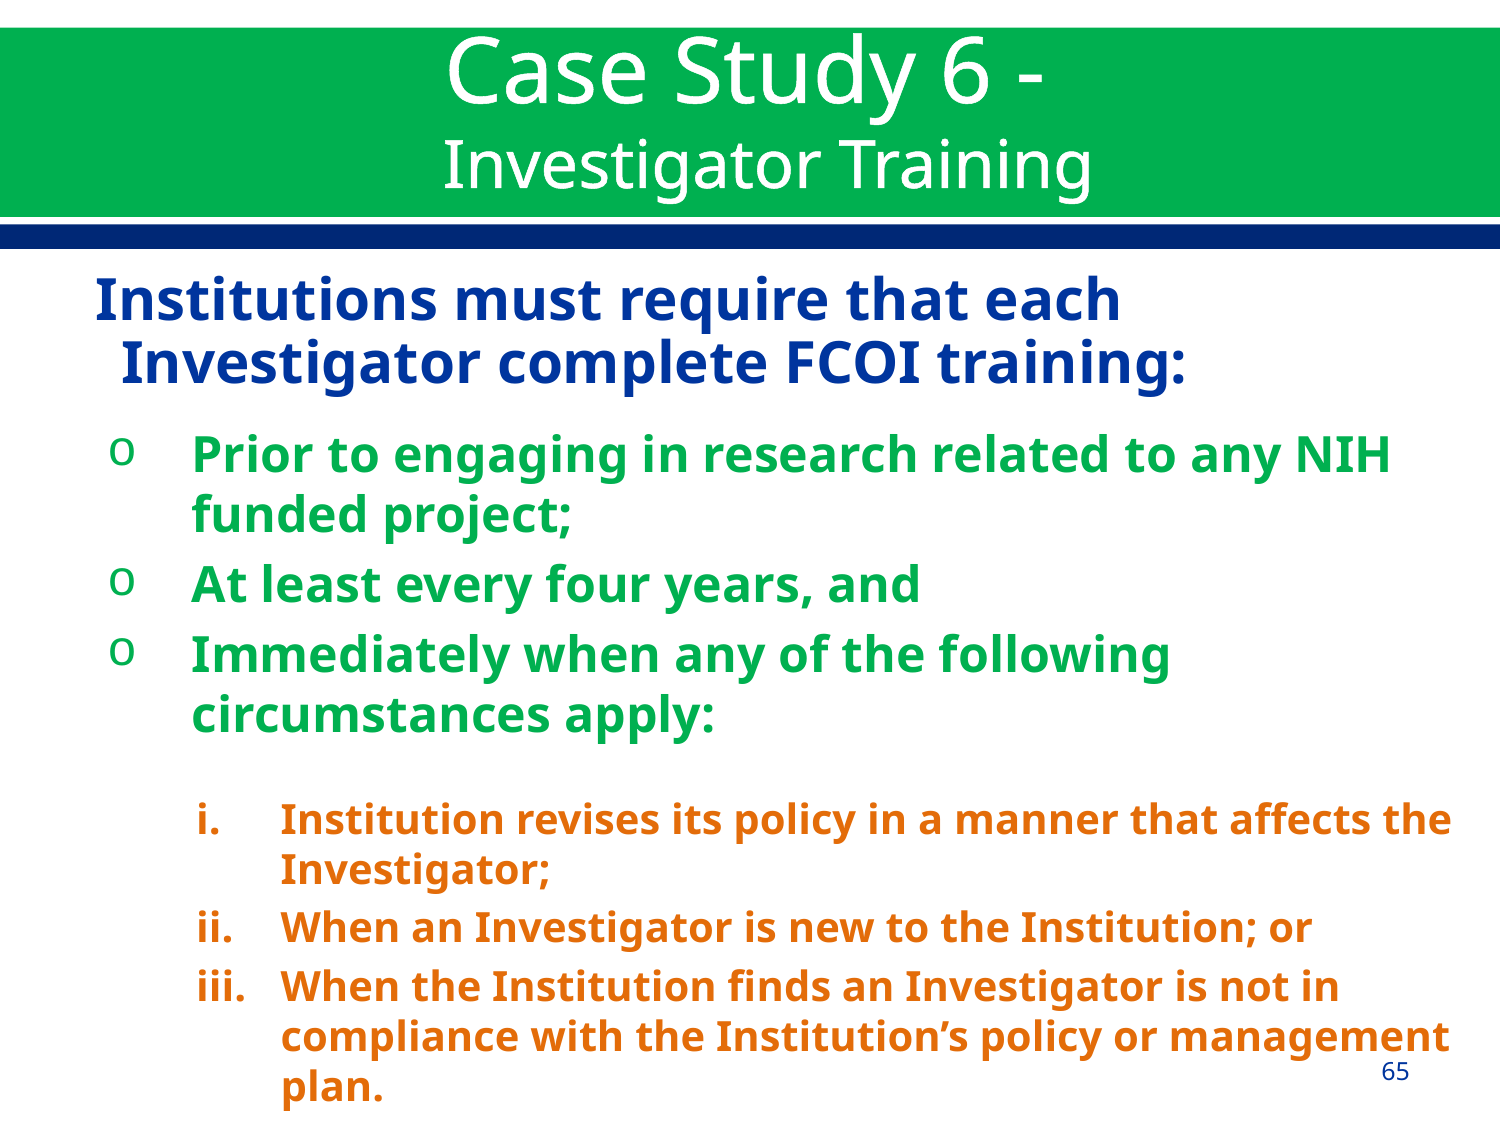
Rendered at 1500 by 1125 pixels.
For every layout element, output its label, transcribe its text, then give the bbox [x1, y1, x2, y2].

slide_number 65 [1074, 1042, 1425, 1103]
list Institutions must require that each Investigator complete FCOI training: Prior to engaging in research related to any NIH funded project; At least every four years, and Immediately when any of the following circumstances apply: Institution revises its policy in a manner that affects the Investigator; When an Investigator is new to the Institution; or When the Institution finds an Investigator is not in compliance with the Institution’s policy or management plan. [50, 262, 1500, 1125]
title Case Study 6 - Investigator Training [87, 0, 1450, 213]
